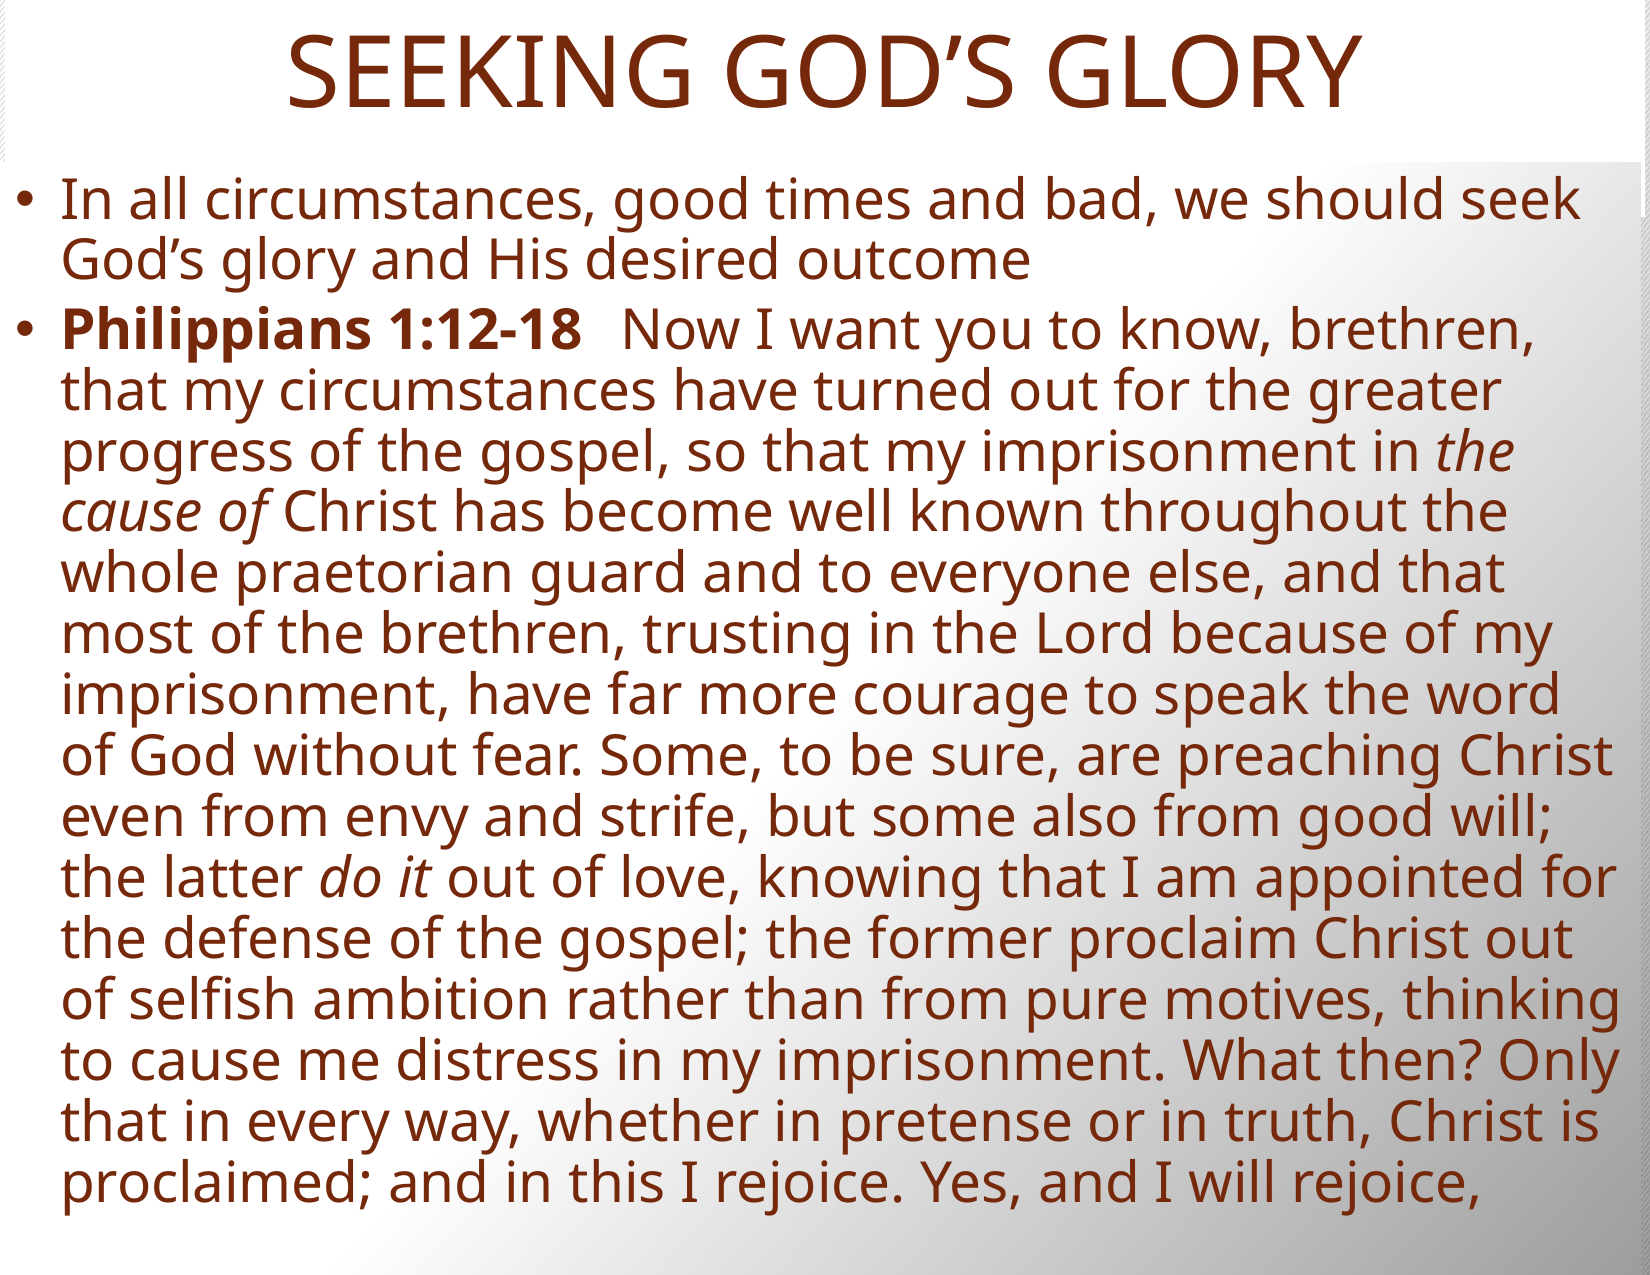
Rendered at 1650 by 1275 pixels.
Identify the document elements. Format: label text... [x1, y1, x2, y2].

title SEEKING GOD’S GLORY [4, 16, 1646, 134]
list In all circumstances, good times and bad, we should seek God’s glory and His desired outcome Philippians 1:12-18 Now I want you to know, brethren, that my circumstances have turned out for the greater progress of the gospel, so that my imprisonment in the cause of Christ has become well known throughout the whole praetorian guard and to everyone else, and that most of the brethren, trusting in the Lord because of my imprisonment, have far more courage to speak the word of God without fear. Some, to be sure, are preaching Christ even from envy and strife, but some also from good will; the latter do it out of love, knowing that I am appointed for the defense of the gospel; the former proclaim Christ out of selfish ambition rather than from pure motives, thinking to cause me distress in my imprisonment. What then? Only that in every way, whether in pretense or in truth, Christ is proclaimed; and in this I rejoice. Yes, and I will rejoice, [0, 162, 1641, 1275]
